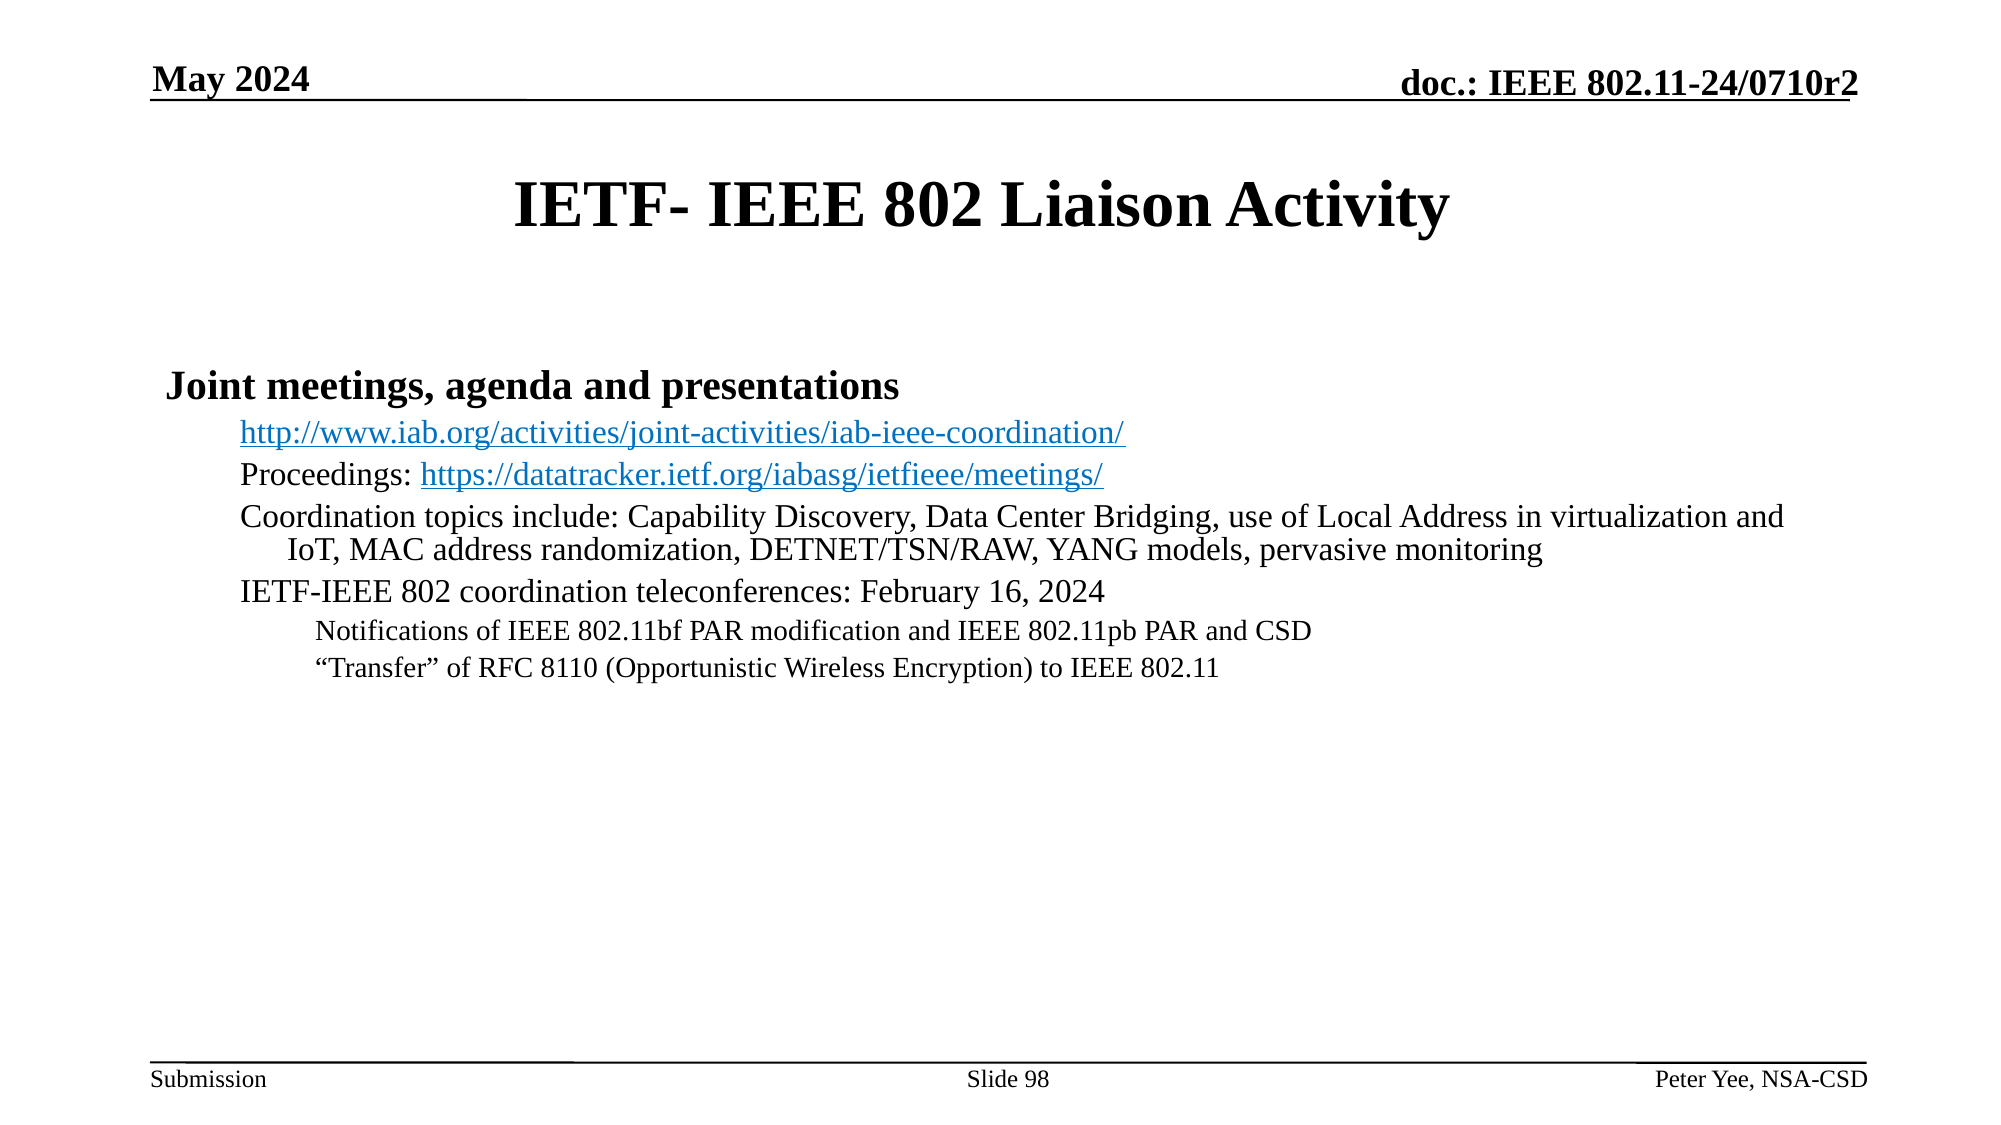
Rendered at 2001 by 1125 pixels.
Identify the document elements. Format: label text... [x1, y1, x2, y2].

slide_number Slide 98 [950, 1061, 1067, 1123]
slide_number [152, 54, 563, 100]
title IETF- IEEE 802 Liaison Activity [149, 112, 1850, 288]
list Joint meetings, agenda and presentations http://www.iab.org/activities/joint-activities/iab-ieee-coordination/ Proceedings: https://datatracker.ietf.org/iabasg/ietfieee/meetings/ Coordination topics include: Capability Discovery, Data Center Bridging, use of Local Address in virtualization and IoT, MAC address randomization, DETNET/TSN/RAW, YANG models, pervasive monitoring IETF-IEEE 802 coordination teleconferences: February 16, 2024 Notifications of IEEE 802.11bf PAR modification and IEEE 802.11pb PAR and CSD “Transfer” of RFC 8110 (Opportunistic Wireless Encryption) to IEEE 802.11 [149, 324, 1850, 1000]
footer Peter Yee, NSA-CSD [1171, 1061, 1869, 1093]
